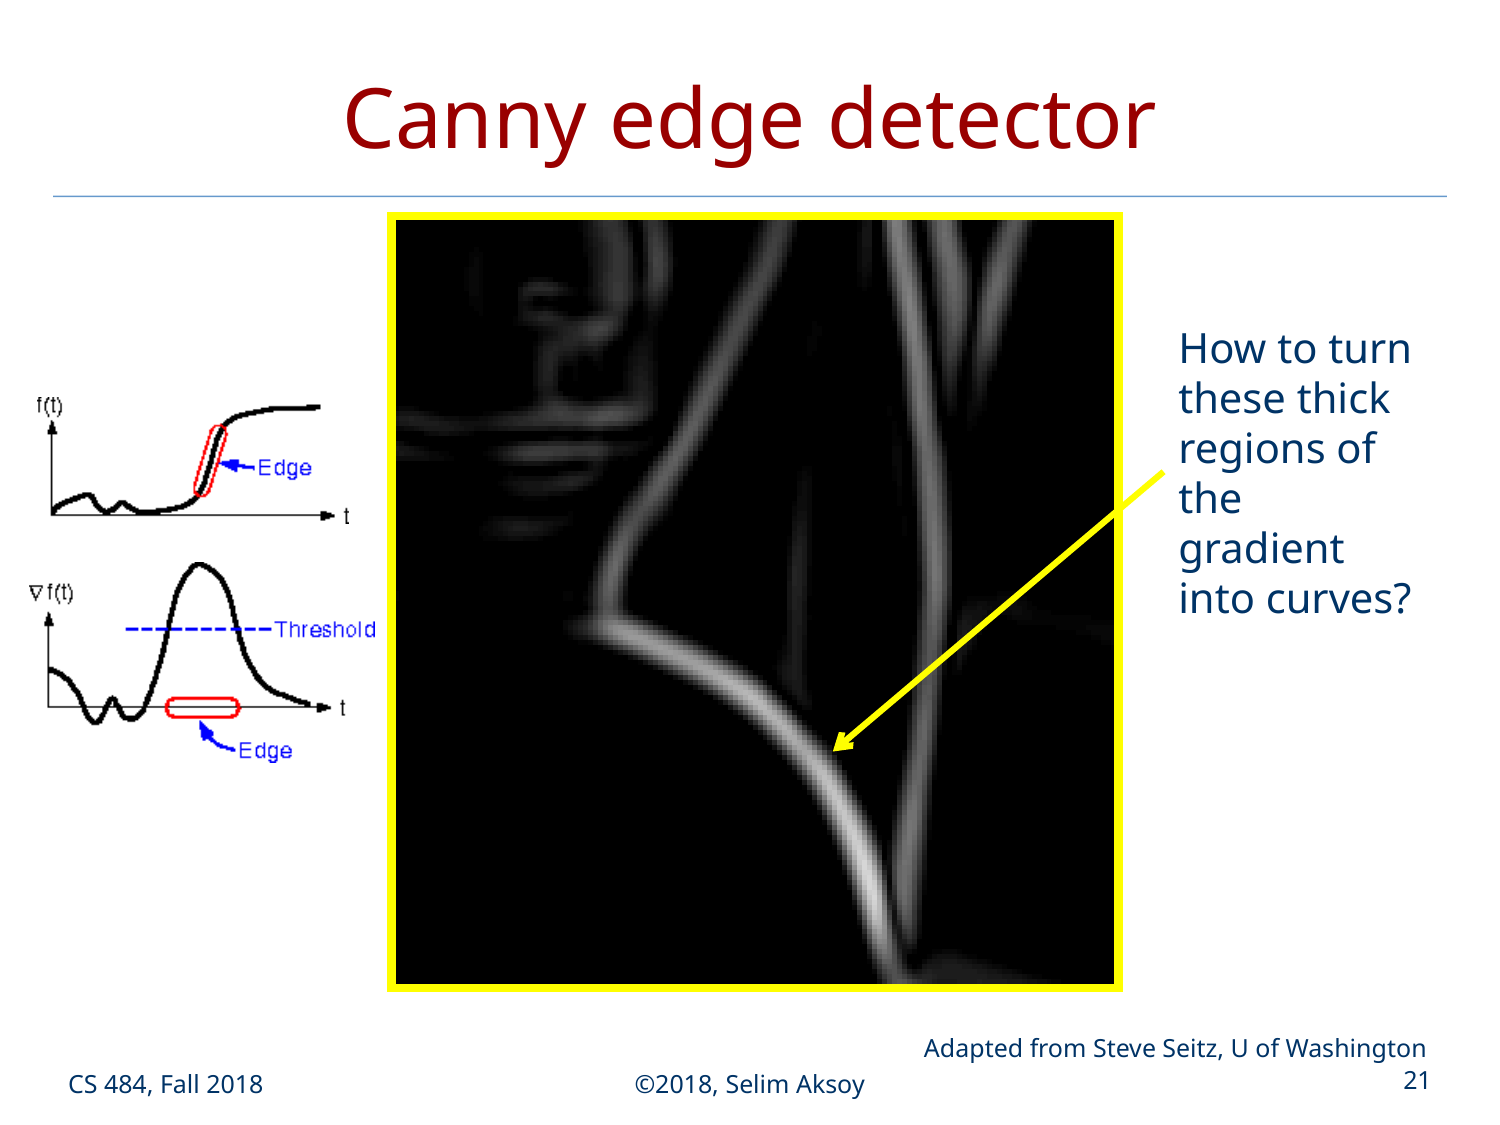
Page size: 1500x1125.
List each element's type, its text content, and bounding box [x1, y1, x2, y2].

footer ©2018, Selim Aksoy [511, 1052, 988, 1107]
slide_number 21 [1134, 1052, 1448, 1107]
picture [395, 219, 1115, 985]
text_box Adapted from Steve Seitz, U of Washington [879, 1025, 1443, 1070]
picture [29, 562, 375, 763]
slide_number CS 484, Fall 2018 [52, 1052, 366, 1107]
text_box How to turn these thick regions of the gradient into curves? [1163, 314, 1434, 630]
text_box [832, 447, 1164, 752]
picture [37, 396, 349, 524]
title Canny edge detector [53, 31, 1447, 173]
